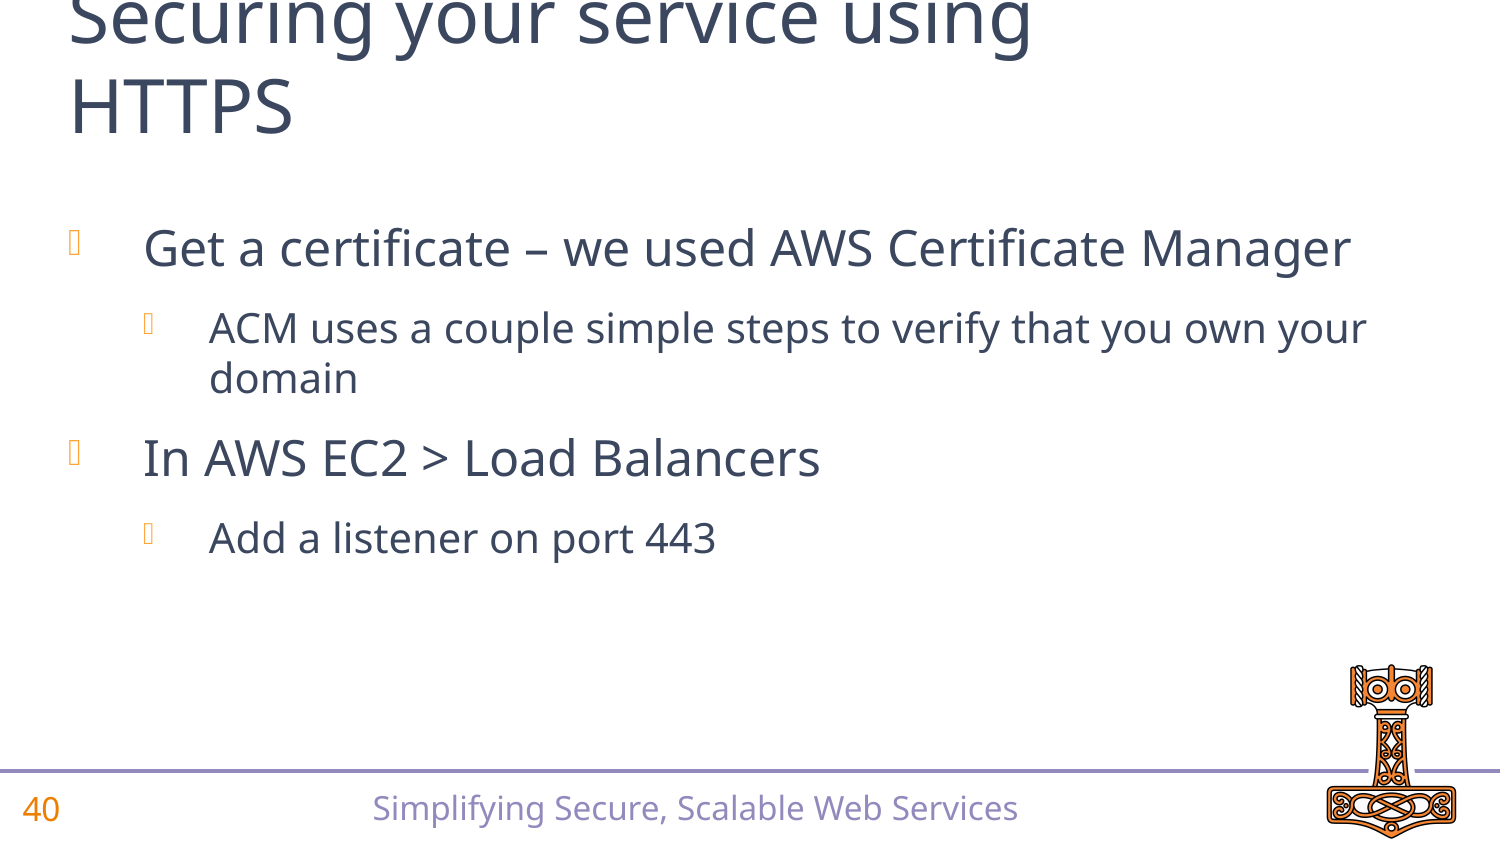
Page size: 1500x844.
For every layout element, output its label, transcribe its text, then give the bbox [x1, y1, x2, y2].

title Securing your service using HTTPS [53, 43, 1203, 157]
list Get a certificate – we used AWS Certificate Manager ACM uses a couple simple steps to verify that you own your domain In AWS EC2 > Load Balancers Add a listener on port 443 [53, 209, 1447, 741]
picture [1320, 655, 1461, 844]
